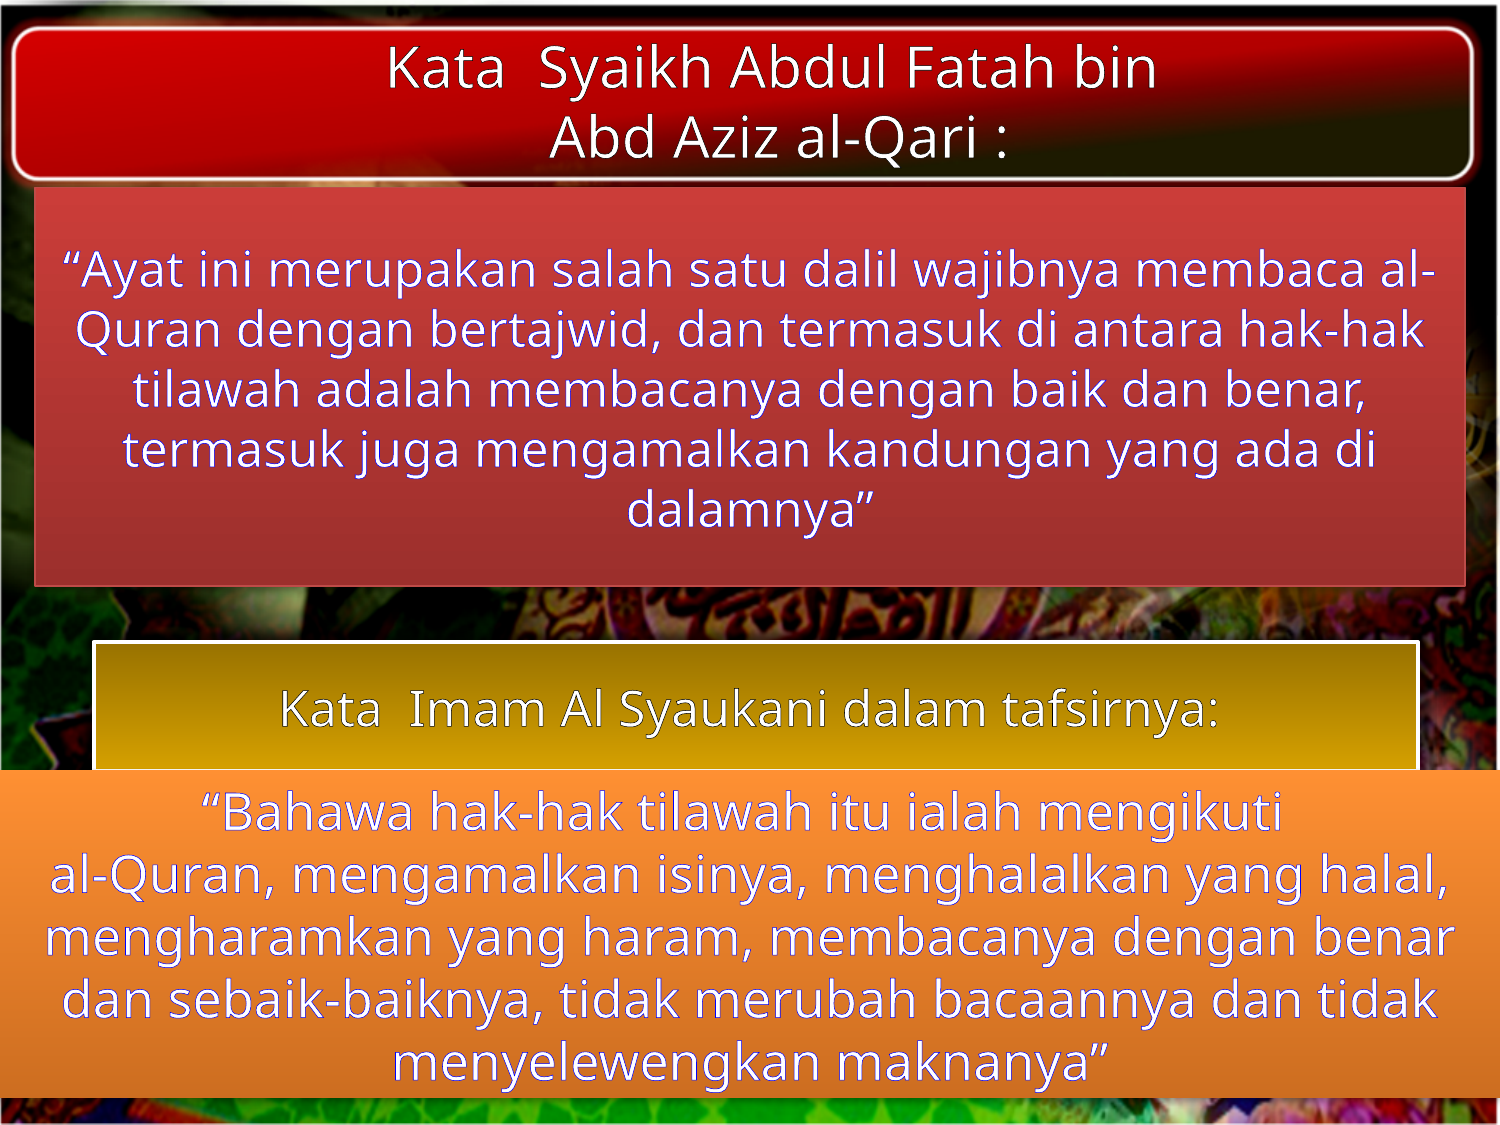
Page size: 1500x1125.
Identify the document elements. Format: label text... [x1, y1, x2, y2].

text_box “Ayat ini merupakan salah satu dalil wajibnya membaca al-Quran dengan bertajwid, dan termasuk di antara hak-hak tilawah adalah membacanya dengan baik dan benar, termasuk juga mengamalkan kandungan yang ada di dalamnya” [34, 187, 1466, 587]
text_box Kata Syaikh Abdul Fatah bin Abd Aziz al-Qari : [92, 33, 1467, 166]
picture [0, 0, 1500, 770]
text_box “Bahawa hak-hak tilawah itu ialah mengikuti al-Quran, mengamalkan isinya, menghalalkan yang halal, mengharamkan yang haram, membacanya dengan benar dan sebaik-baiknya, tidak merubah bacaannya dan tidak menyelewengkan maknanya” [0, 770, 1500, 1098]
text_box Kata Imam Al Syaukani dalam tafsirnya: [92, 640, 1420, 768]
picture [0, 1098, 1500, 1125]
